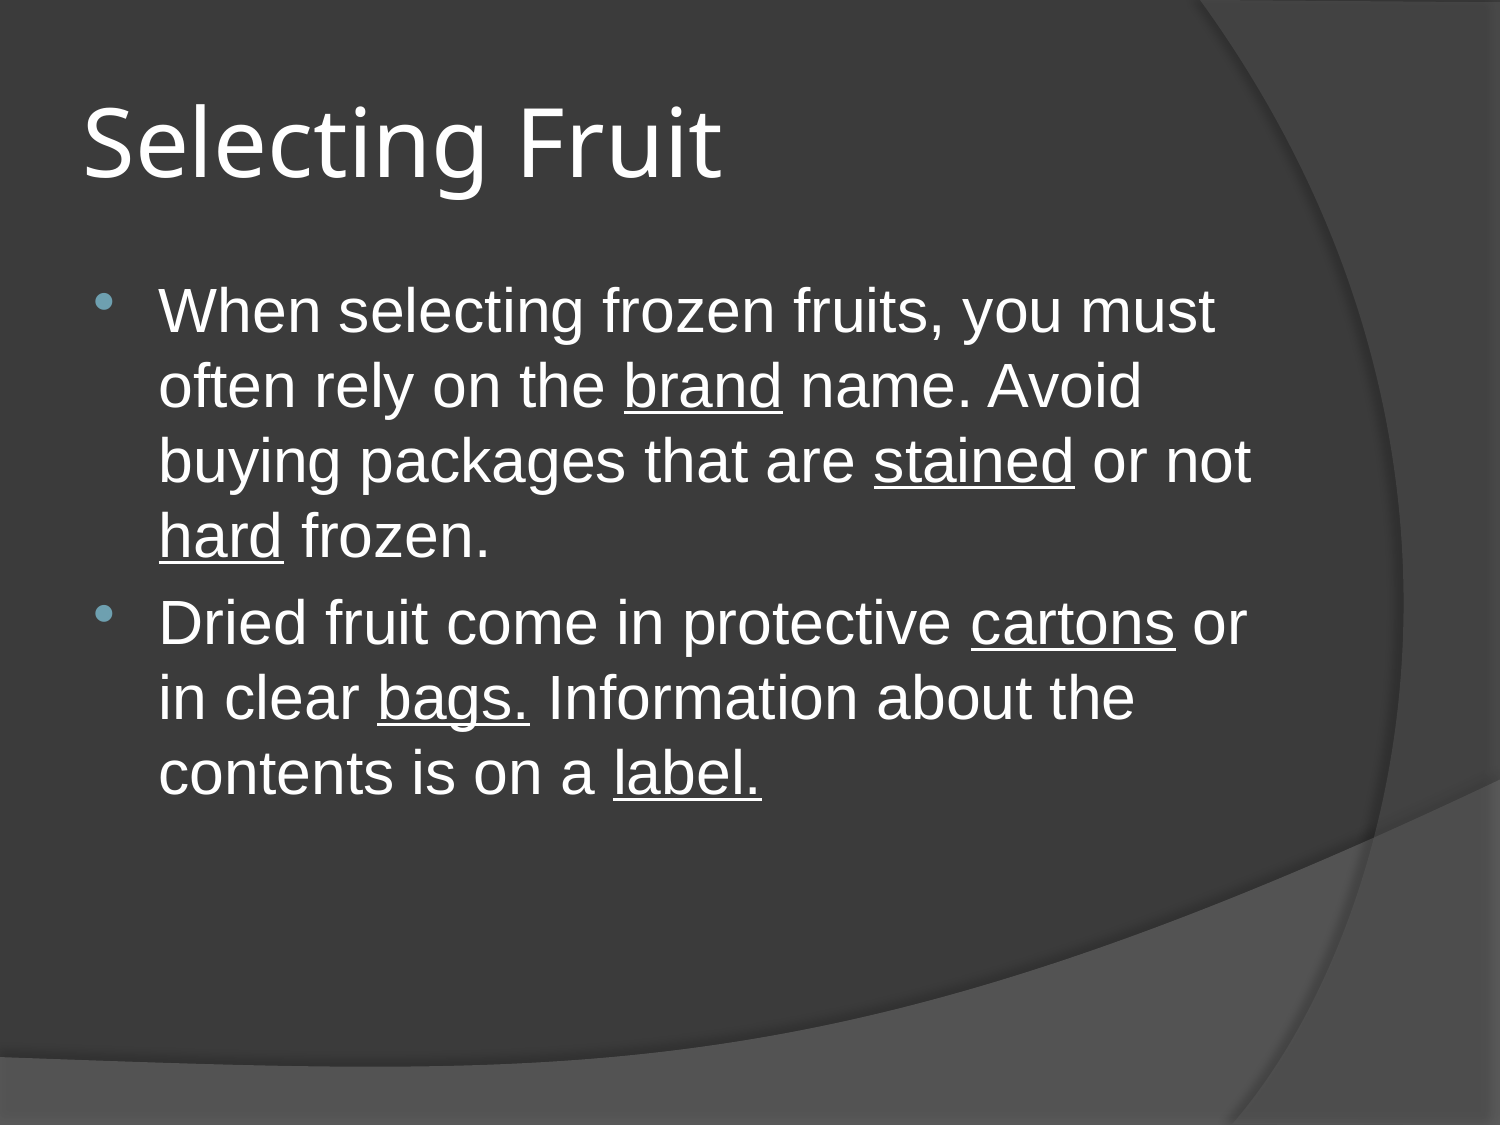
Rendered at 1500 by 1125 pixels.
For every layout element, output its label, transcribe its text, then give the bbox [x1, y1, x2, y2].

list When selecting frozen fruits, you must often rely on the brand name. Avoid buying packages that are stained or not hard frozen. Dried fruit come in protective cartons or in clear bags. Information about the contents is on a label. [75, 262, 1300, 1005]
title Selecting Fruit [75, 45, 1300, 233]
